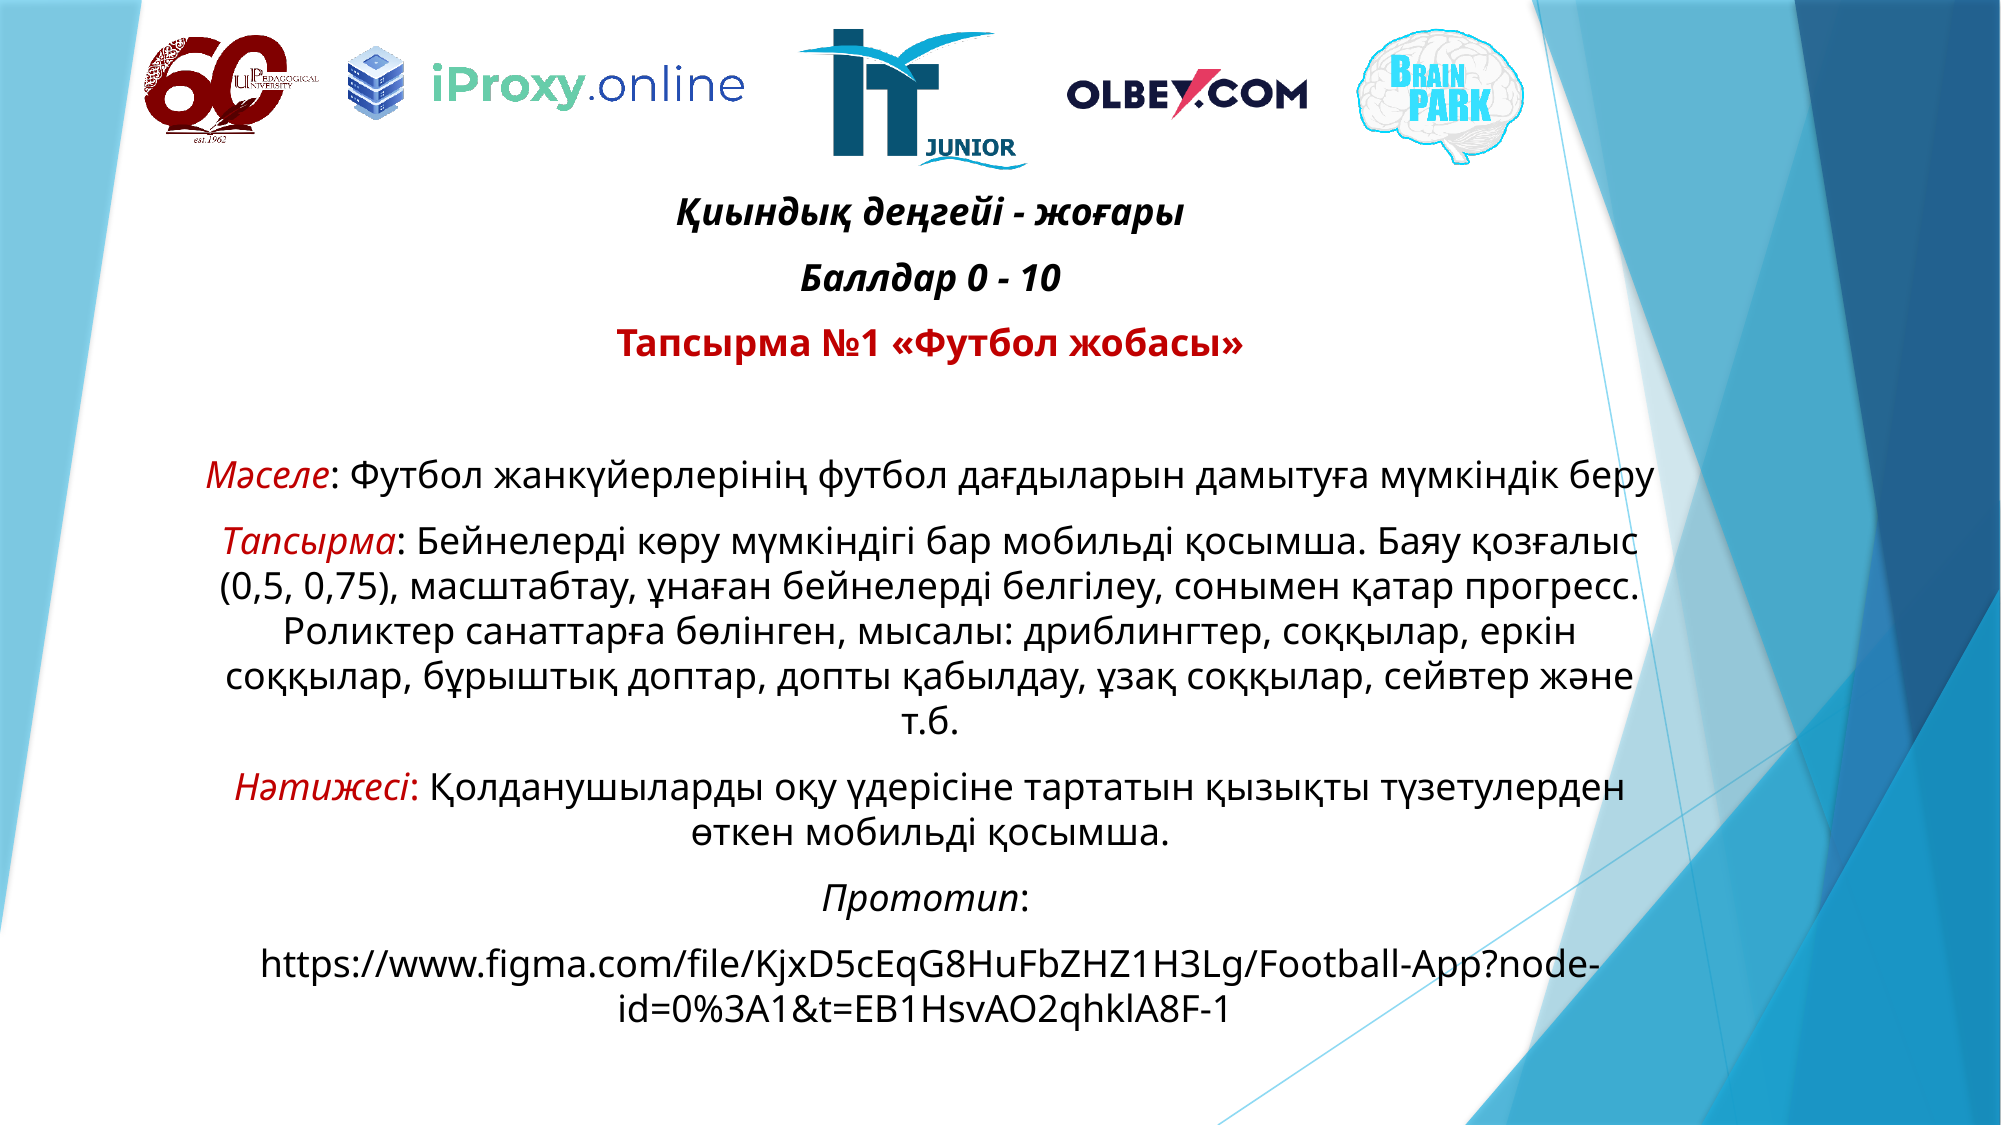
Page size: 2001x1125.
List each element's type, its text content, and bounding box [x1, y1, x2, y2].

picture [139, 23, 322, 153]
picture [1338, 23, 1539, 167]
subtitle Қиындық деңгейі - жоғары Баллдар 0 - 10 Тапсырма №1 «Футбол жобасы» Мәселе: Футбол жанкүйерлерінің футбол дағдыларын дамытуға мүмкіндік беру Тапсырма: Бейнелерді көру мүмкіндігі бар мобильді қосымша. Баяу қозғалыс (0,5, 0,75), масштабтау, ұнаған бейнелерді белгілеу, сонымен қатар прогресс. Роликтер санаттарға бөлінген, мысалы: дриблингтер, соққылар, еркін соққылар, бұрыштық доптар, допты қабылдау, ұзақ соққылар, сейвтер және т.б. Нәтижесі: Қолданушыларды оқу үдерісіне тартатын қызықты түзетулерден өткен мобильді қосымша. Прототип: https://www.figma.com/file/KjxD5cEqG8HuFbZHZ1H3Lg/Football-App?node-id=0%3A1&t=EB1HsvAO2qhklA8F-1 [180, 180, 1681, 1046]
picture [1066, 68, 1307, 120]
picture [781, 0, 1057, 186]
picture [347, 46, 744, 121]
